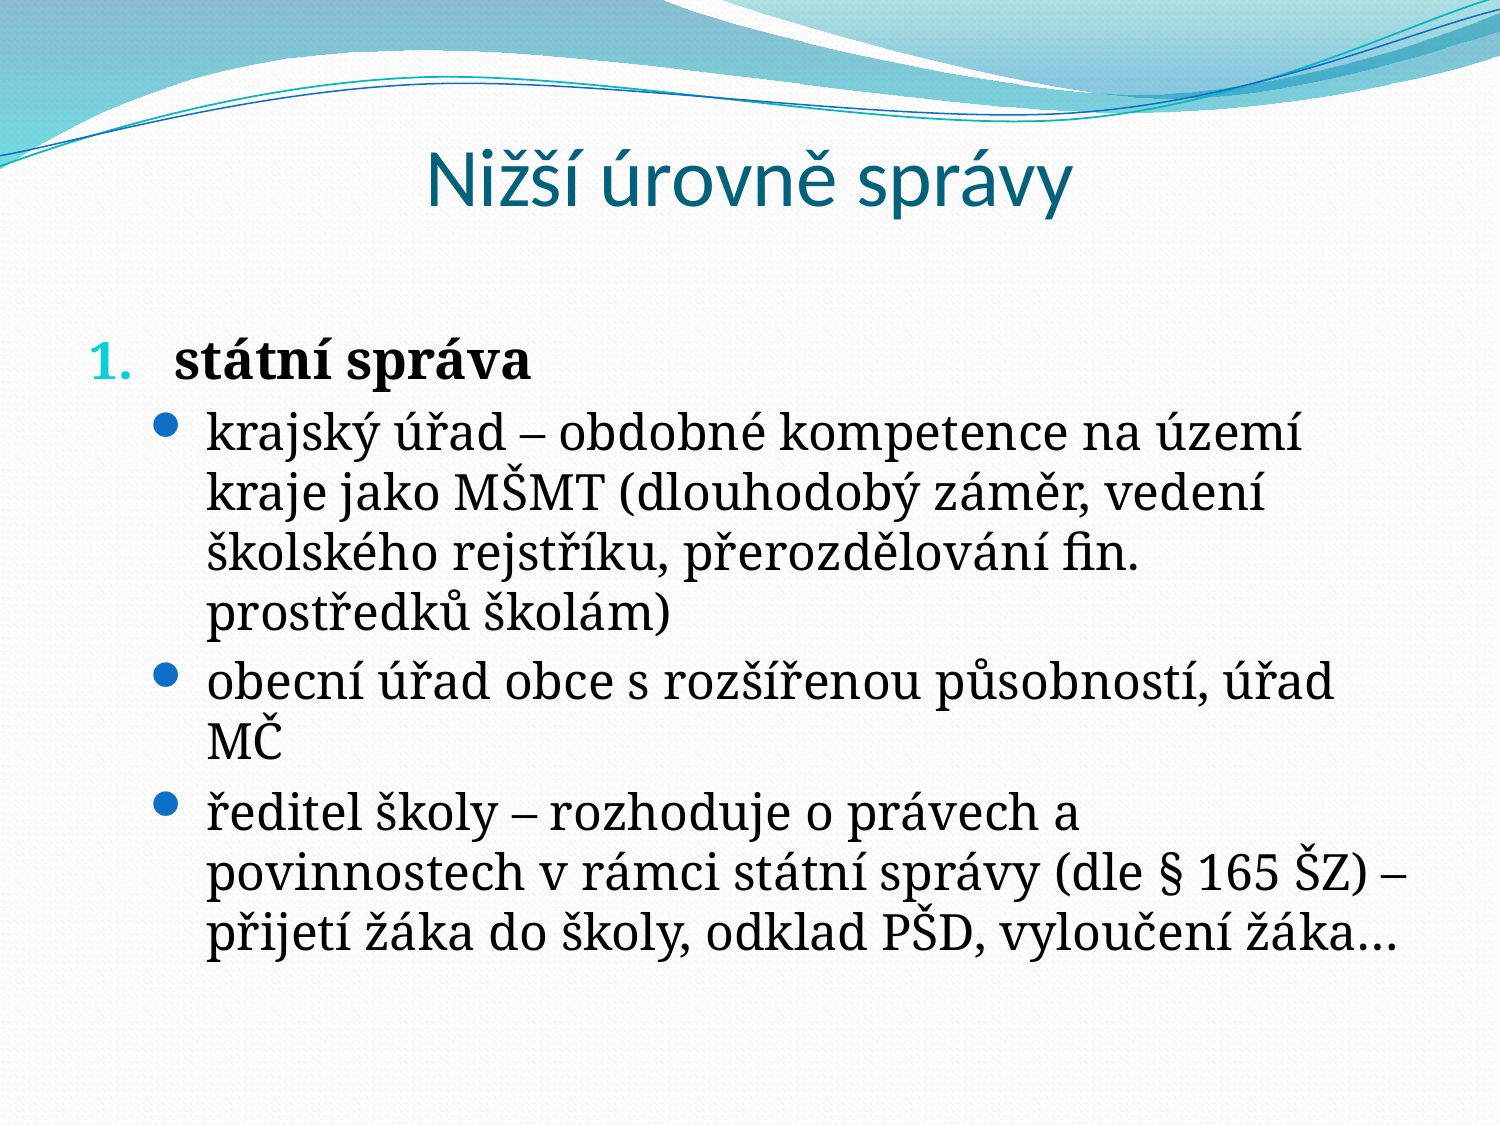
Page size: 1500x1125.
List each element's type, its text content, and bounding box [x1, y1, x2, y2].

title Nižší úrovně správy [75, 115, 1425, 303]
list státní správa krajský úřad – obdobné kompetence na území kraje jako MŠMT (dlouhodobý záměr, vedení školského rejstříku, přerozdělování fin. prostředků školám) obecní úřad obce s rozšířenou působností, úřad MČ ředitel školy – rozhoduje o právech a povinnostech v rámci státní správy (dle § 165 ŠZ) – přijetí žáka do školy, odklad PŠD, vyloučení žáka… [75, 317, 1425, 1038]
